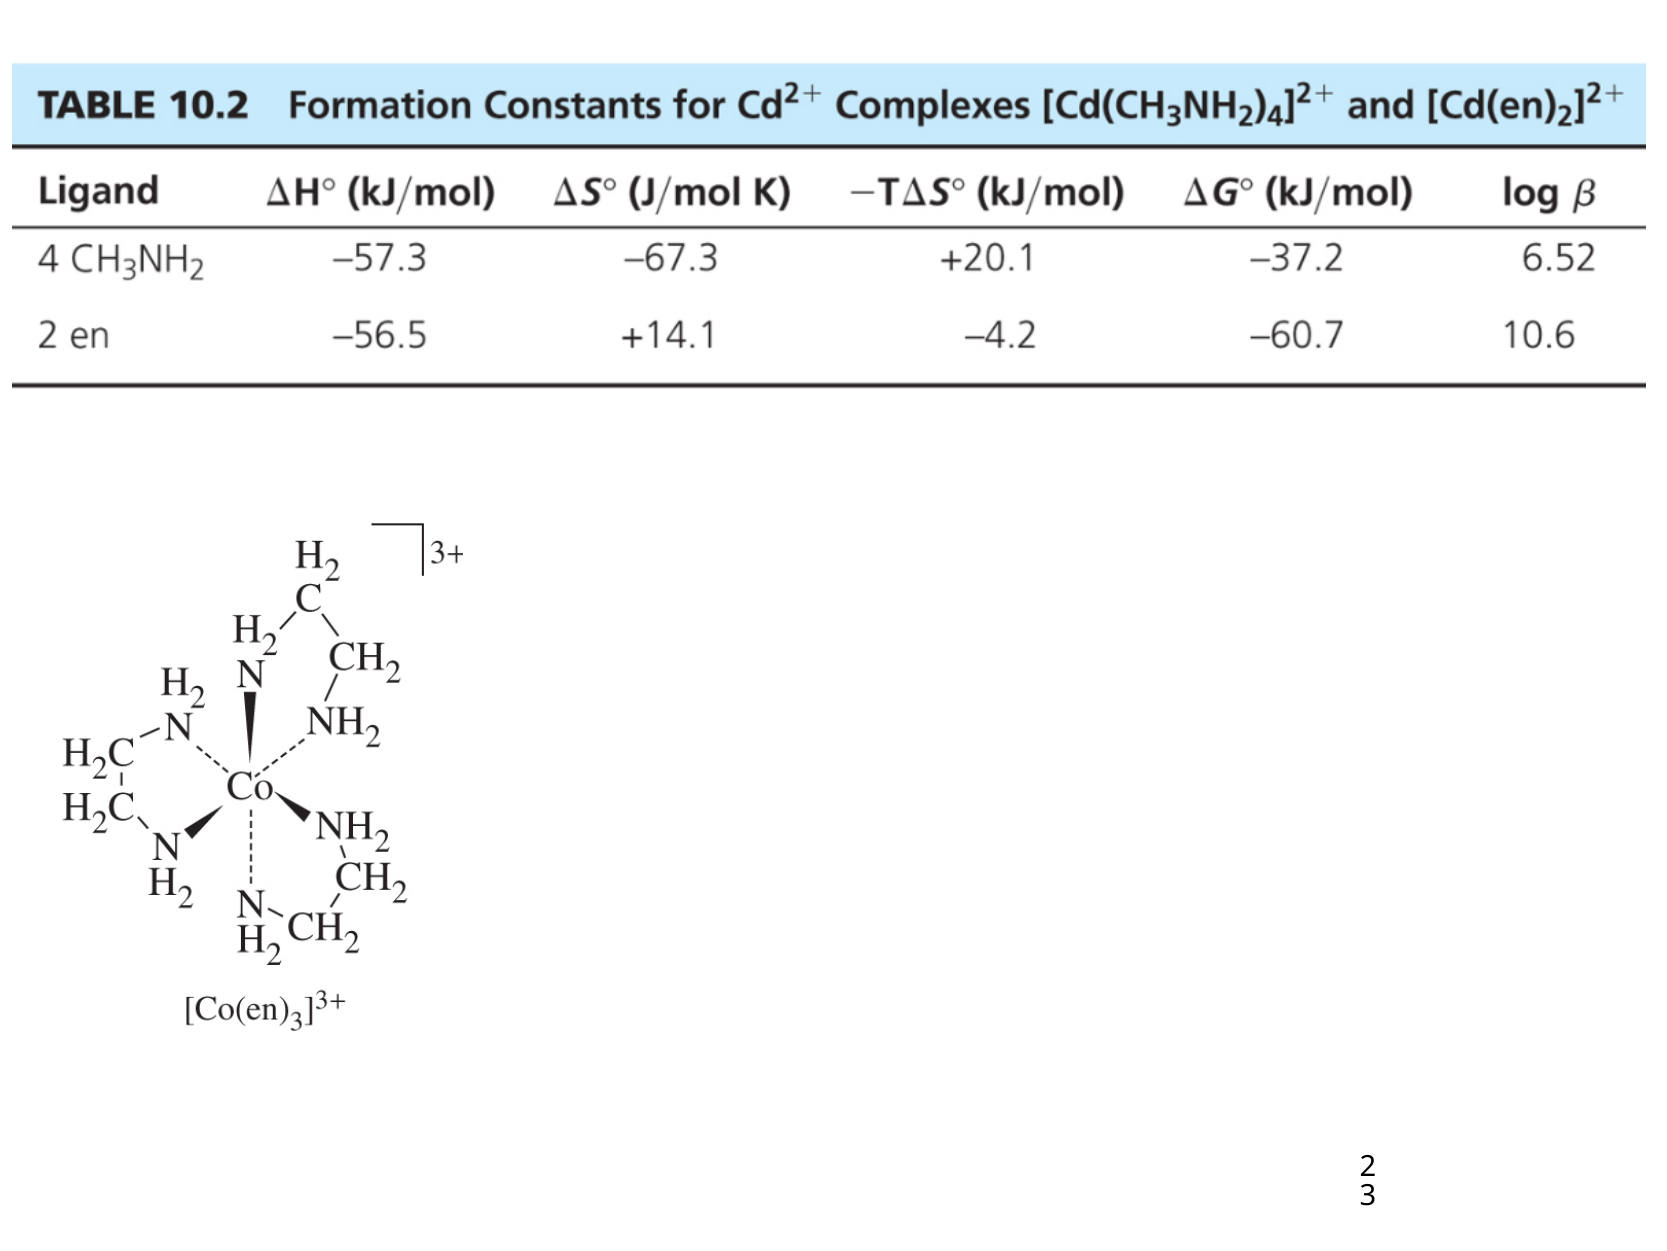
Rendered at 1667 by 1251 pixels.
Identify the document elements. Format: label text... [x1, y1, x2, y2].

slide_number 23 [1344, 1139, 1393, 1190]
picture [12, 62, 1647, 400]
picture [58, 512, 464, 1035]
